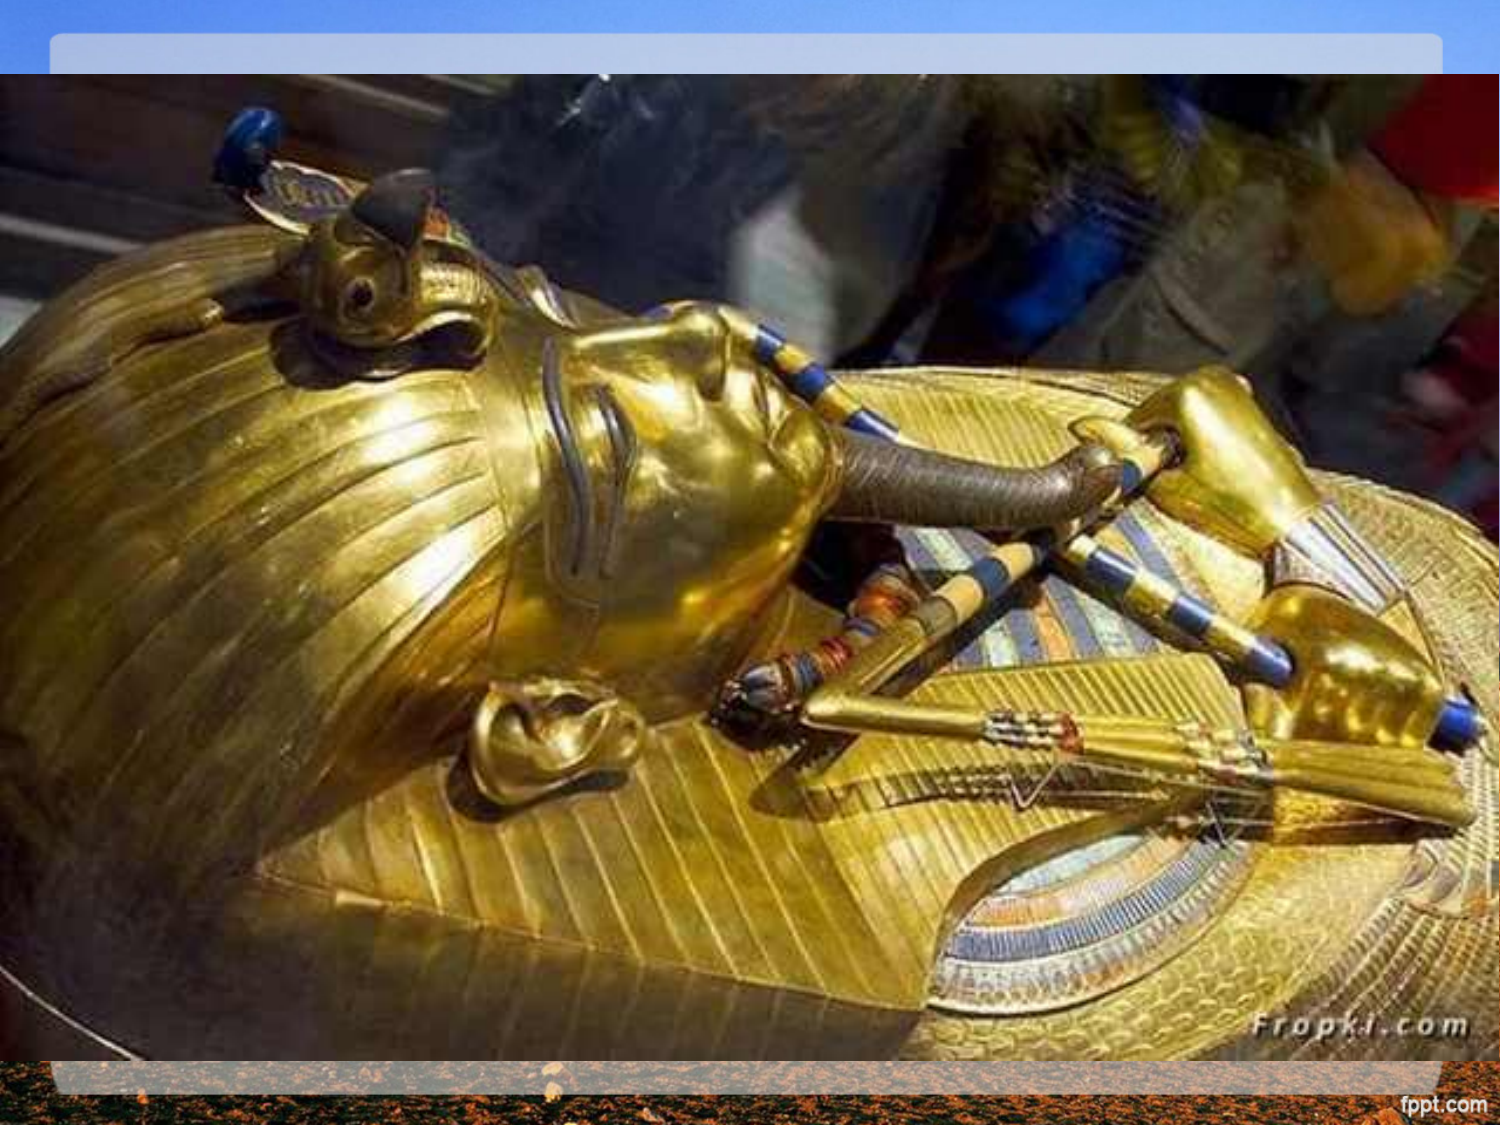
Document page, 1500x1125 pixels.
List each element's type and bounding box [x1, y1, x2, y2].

picture [0, 0, 1500, 1125]
list [0, 74, 1499, 1062]
